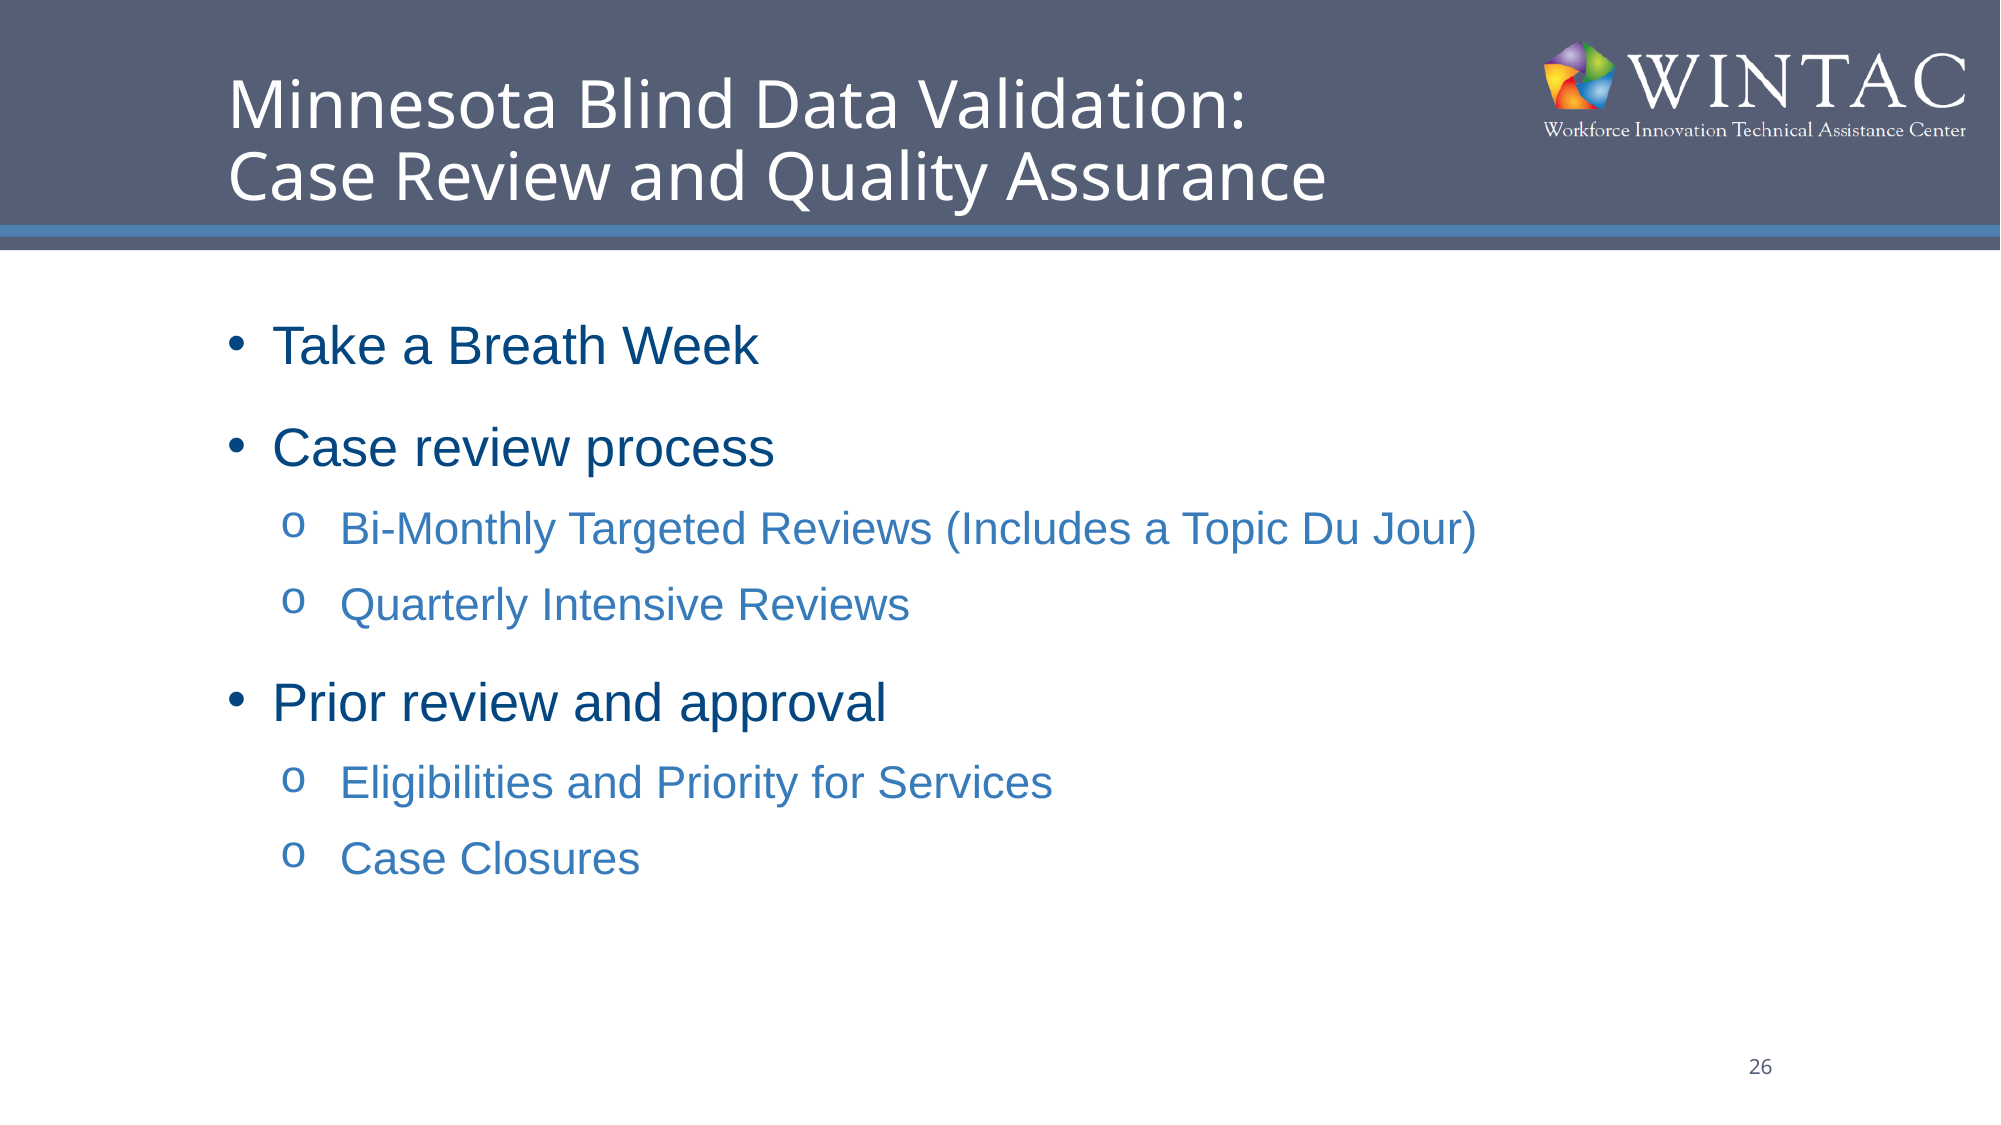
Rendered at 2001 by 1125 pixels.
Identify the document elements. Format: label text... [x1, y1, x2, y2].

list Take a Breath Week Case review process Bi-Monthly Targeted Reviews (Includes a Topic Du Jour) Quarterly Intensive Reviews Prior review and approval Eligibilities and Priority for Services Case Closures [212, 302, 1788, 1044]
slide_number 26 [1562, 1045, 1788, 1091]
picture [1529, 27, 1981, 150]
title Minnesota Blind Data Validation: Case Review and Quality Assurance [212, 52, 1788, 223]
